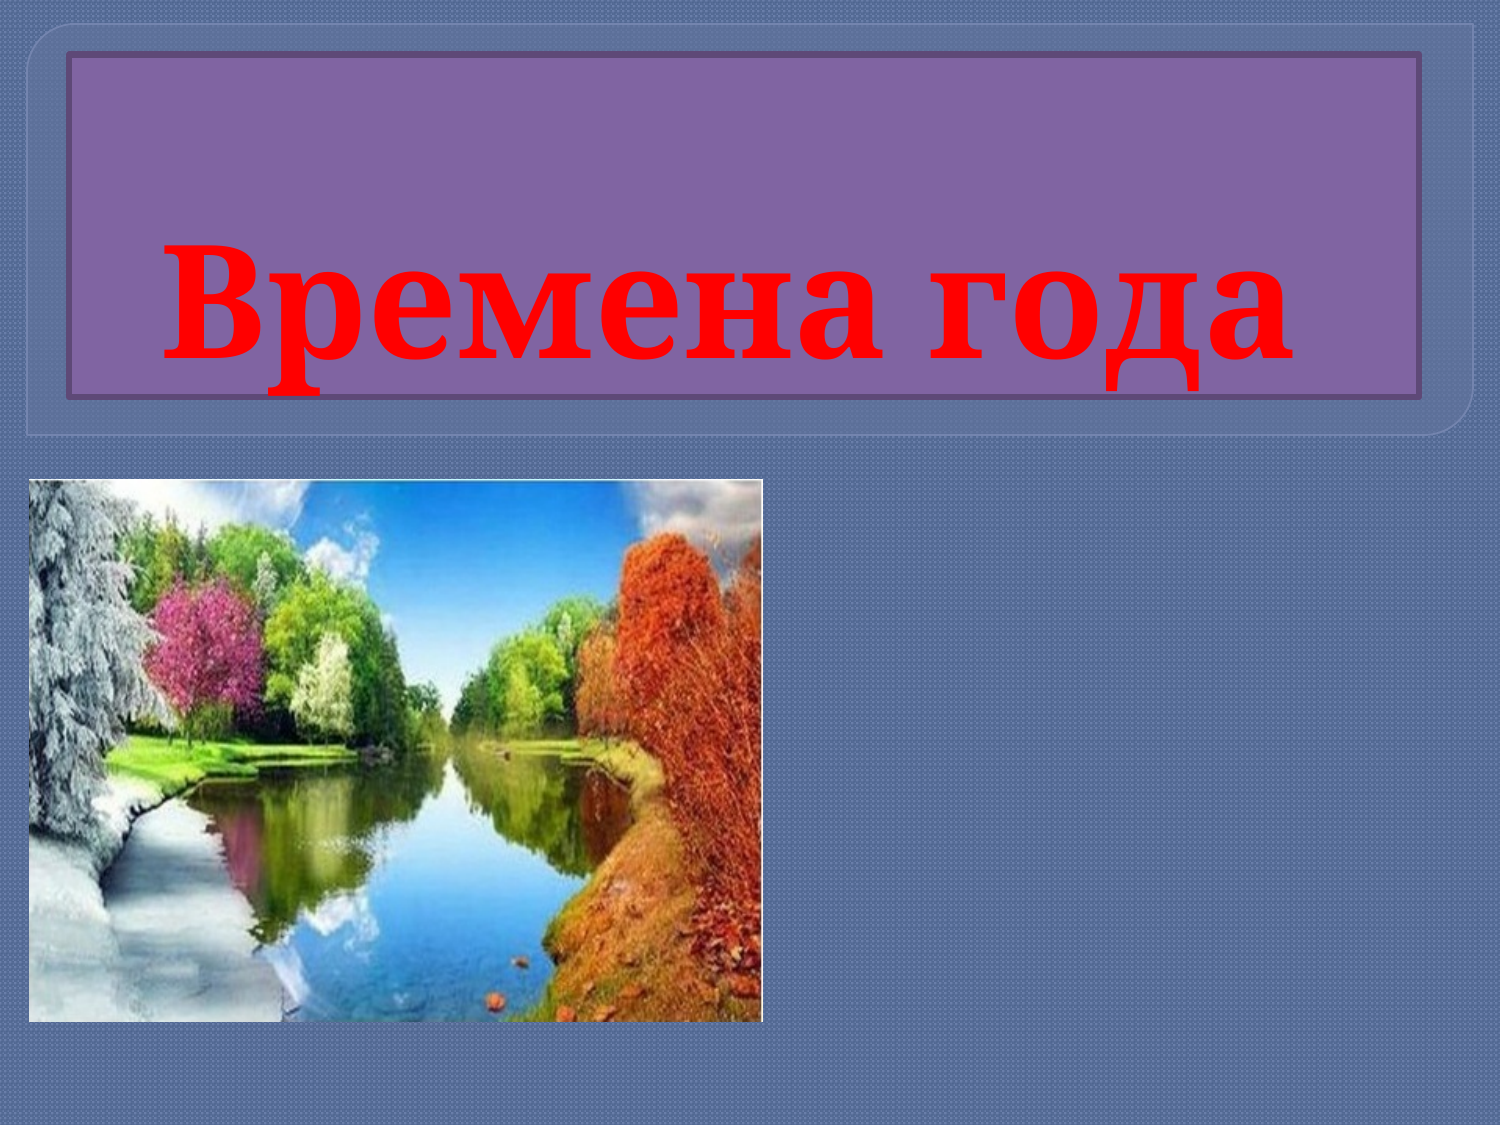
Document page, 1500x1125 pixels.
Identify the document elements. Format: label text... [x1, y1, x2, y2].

picture [29, 479, 763, 1023]
title Времена года [66, 51, 1422, 400]
